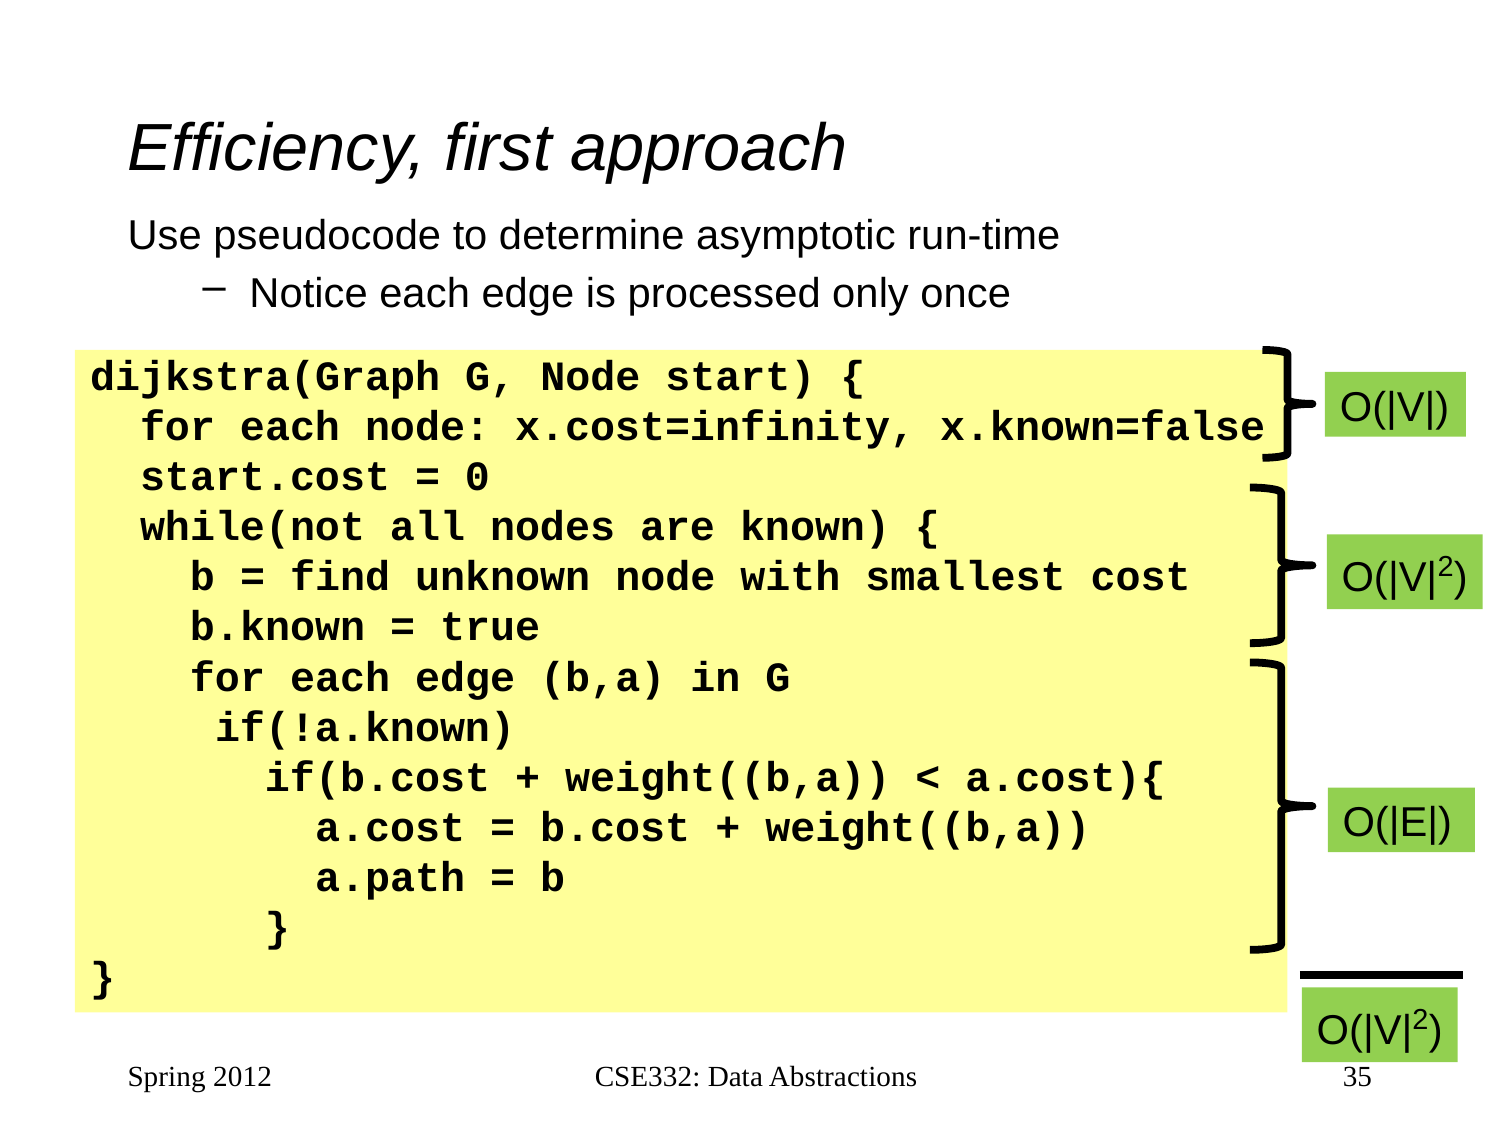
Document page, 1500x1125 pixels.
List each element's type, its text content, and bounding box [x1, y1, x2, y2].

text_box O(|V|) [1324, 371, 1466, 437]
text_box [1249, 662, 1313, 950]
title Efficiency, first approach [112, 49, 1388, 199]
text_box [1249, 487, 1313, 644]
text_box O(|V|2) [1326, 534, 1483, 610]
text_box O(|V|2) [1301, 987, 1458, 1063]
text_box O(|E|) [1327, 787, 1475, 853]
footer CSE332: Data Abstractions [474, 1049, 1038, 1125]
slide_number 35 [1074, 1049, 1388, 1125]
text_box [1262, 349, 1313, 458]
list Use pseudocode to determine asymptotic run-time Notice each edge is processed only once [112, 199, 1388, 313]
slide_number Spring 2012 [112, 1049, 426, 1125]
text_box dijkstra(Graph G, Node start) { for each node: x.cost=infinity, x.known=false start.cost = 0 while(not all nodes are known) { b = find unknown node with smallest cost b.known = true for each edge (b,a) in G if(!a.known) if(b.cost + weight((b,a)) < a.cost){ a.cost = b.cost + weight((b,a)) a.path = b } } [74, 349, 1288, 1013]
